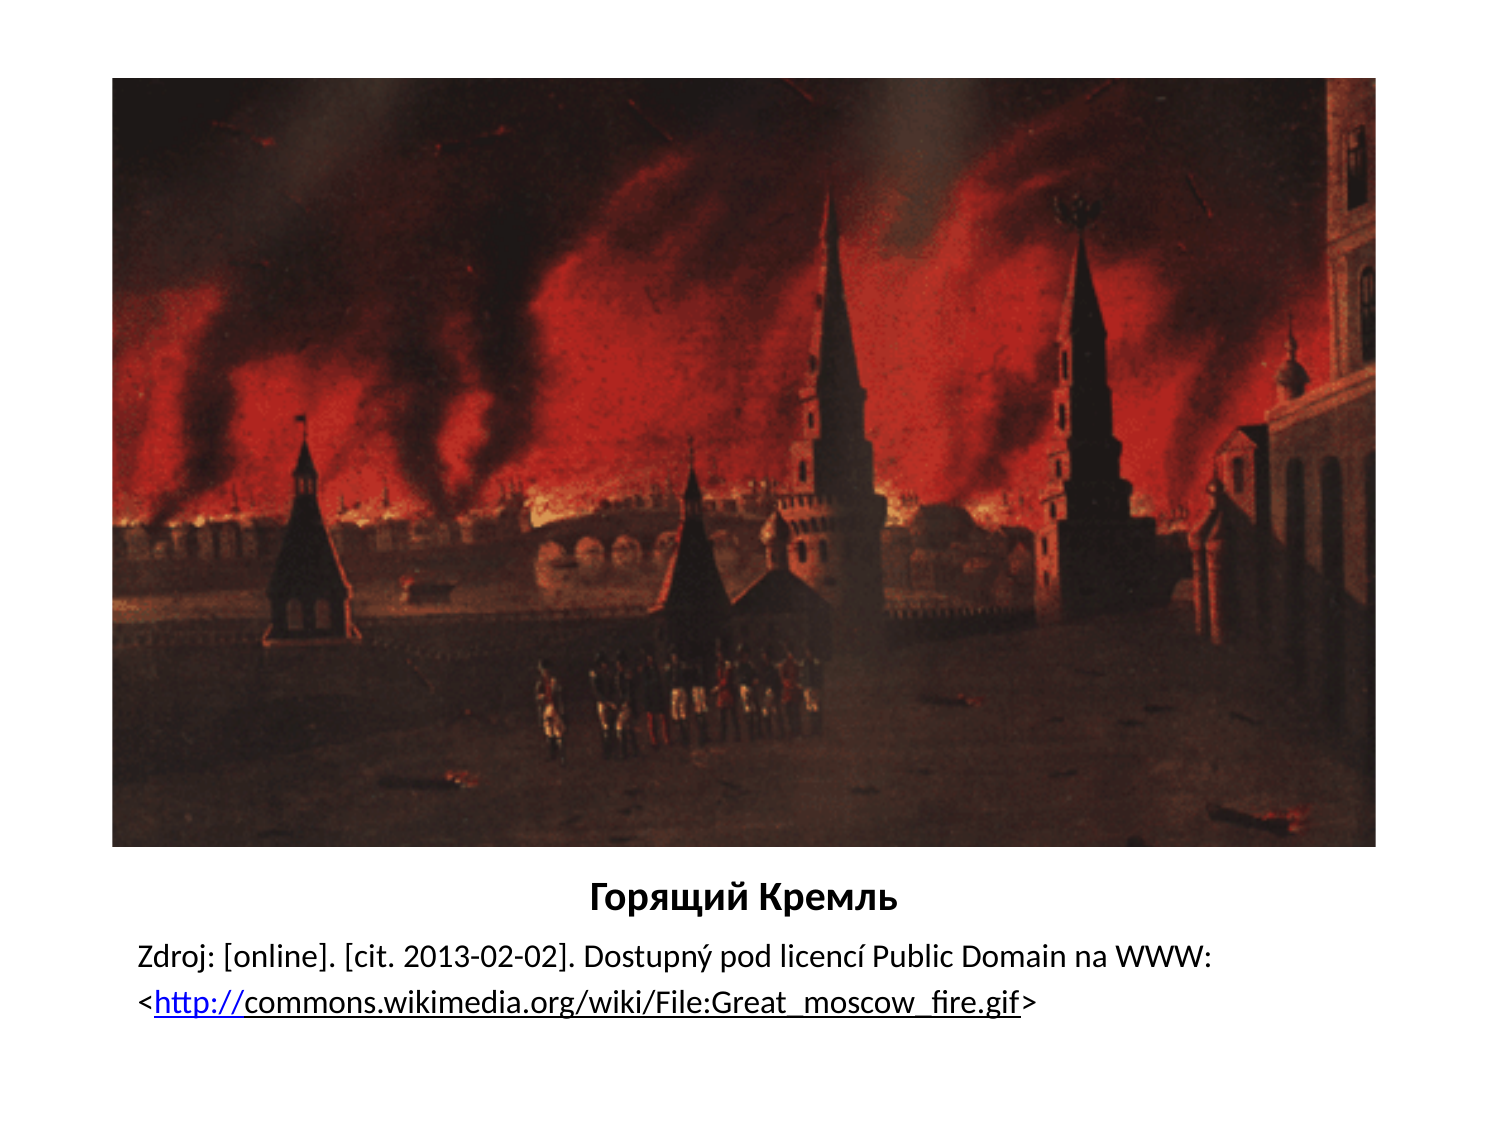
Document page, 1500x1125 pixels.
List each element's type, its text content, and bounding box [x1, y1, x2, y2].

title Горящий Кремль [112, 856, 1376, 926]
list Zdroj: [online]. [cit. 2013-02-02]. Dostupný pod licencí Public Domain na WWW: <http://commons.wikimedia.org/wiki/File:Great_moscow_fire.gif> [112, 926, 1376, 1059]
picture [111, 77, 1376, 847]
